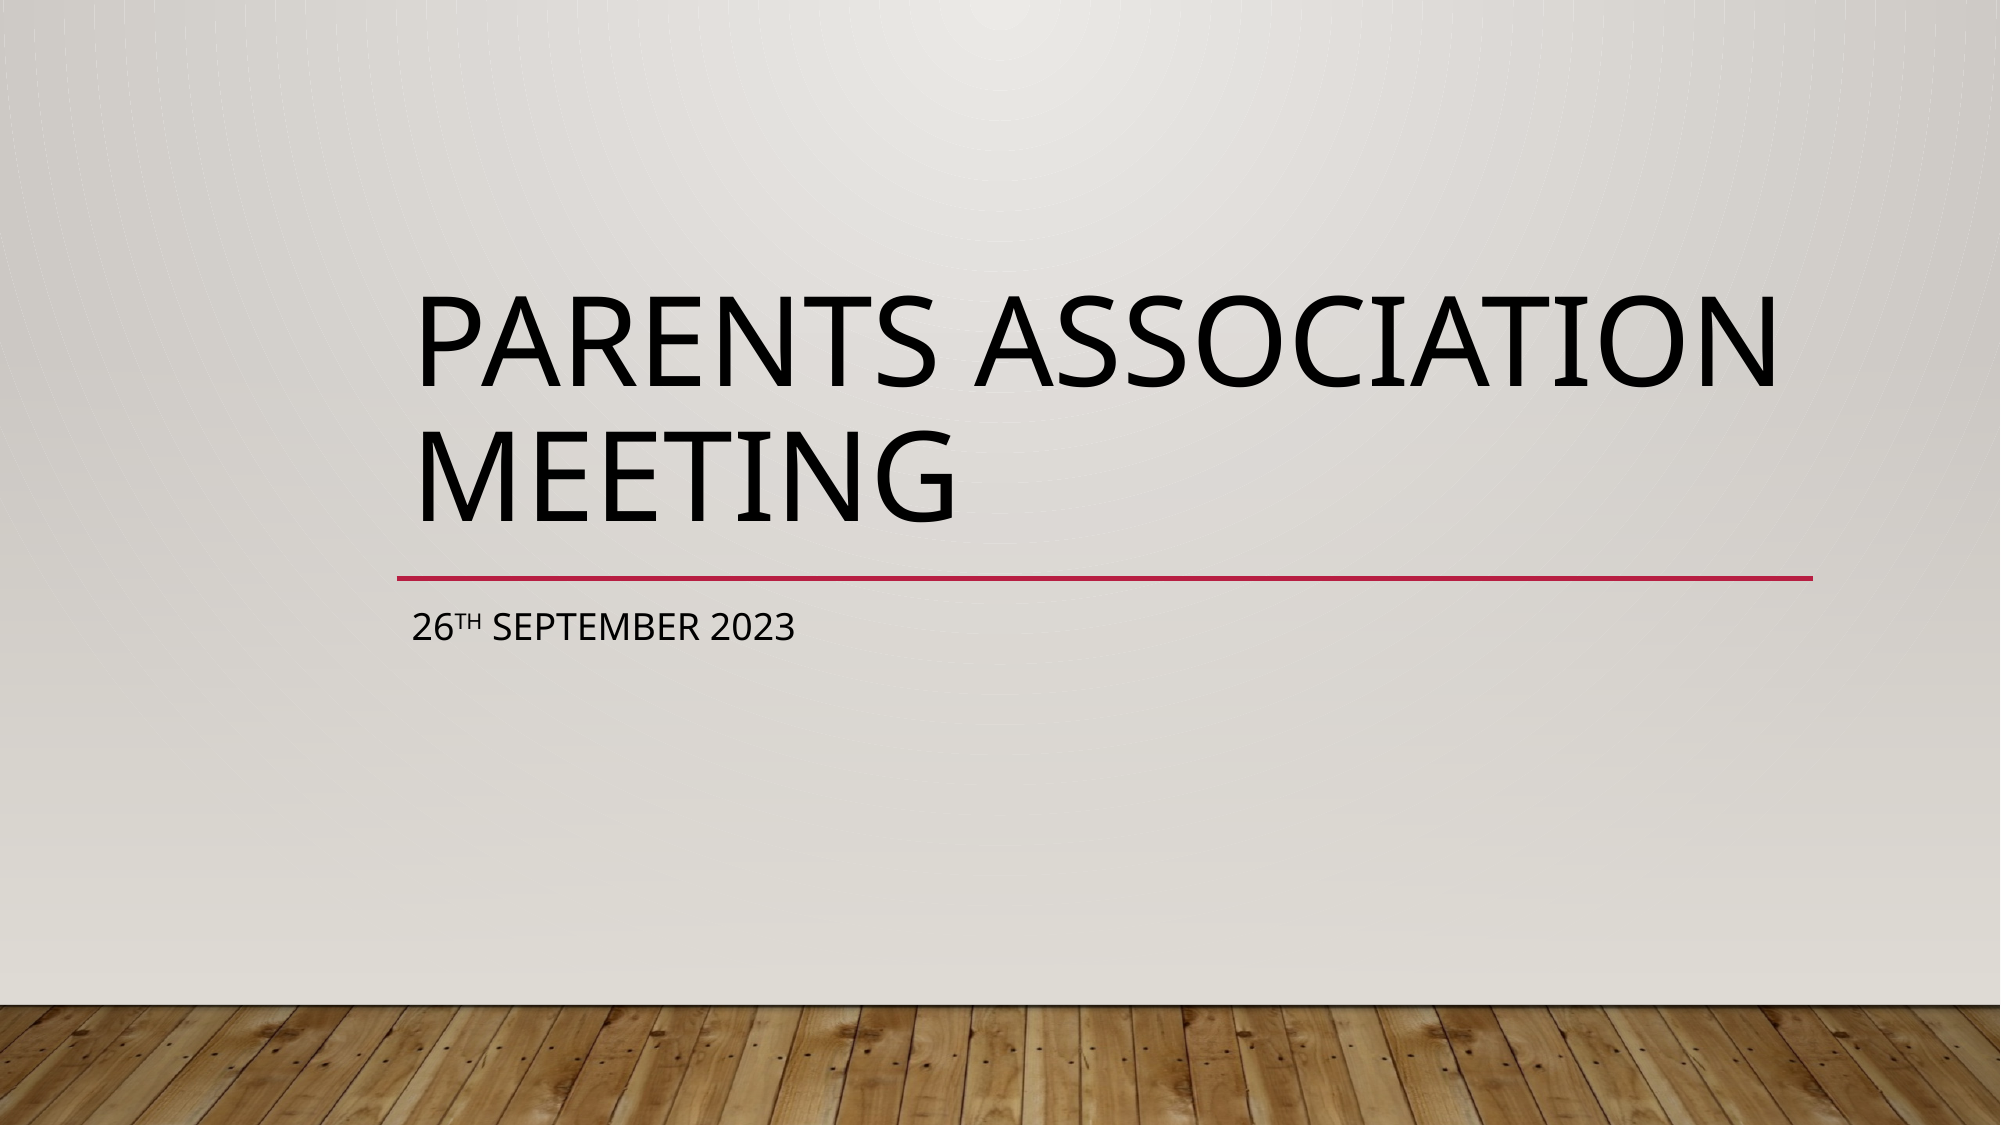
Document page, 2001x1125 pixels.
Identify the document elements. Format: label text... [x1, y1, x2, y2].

title Parents Association Meeting [396, 131, 1814, 549]
subtitle 26th September 2023 [396, 579, 1814, 740]
picture [0, 1005, 2000, 1125]
